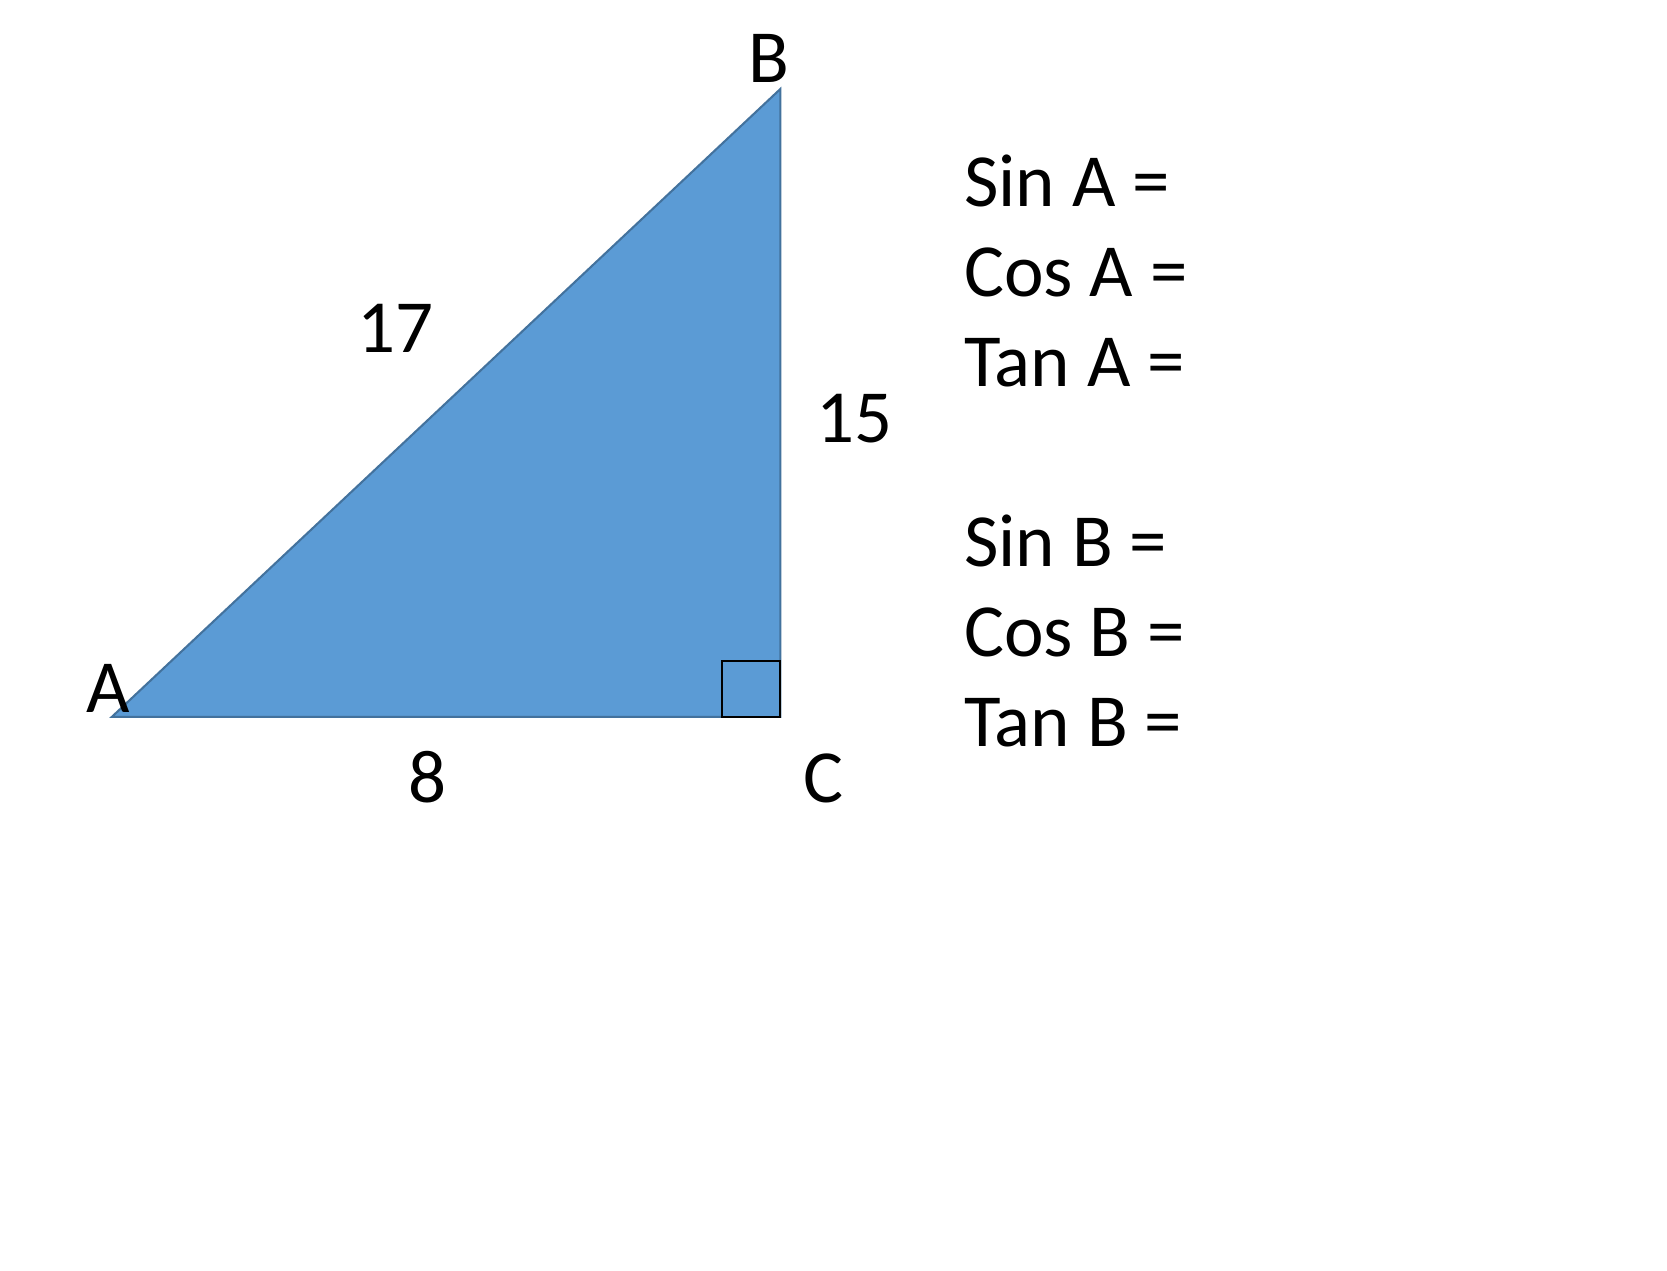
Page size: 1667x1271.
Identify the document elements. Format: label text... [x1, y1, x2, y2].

text_box B 17 15 A 8 C [71, 0, 908, 825]
text_box [721, 660, 781, 718]
text_box Sin A = Cos A = Tan A = Sin B = Cos B = Tan B = [949, 124, 1218, 770]
